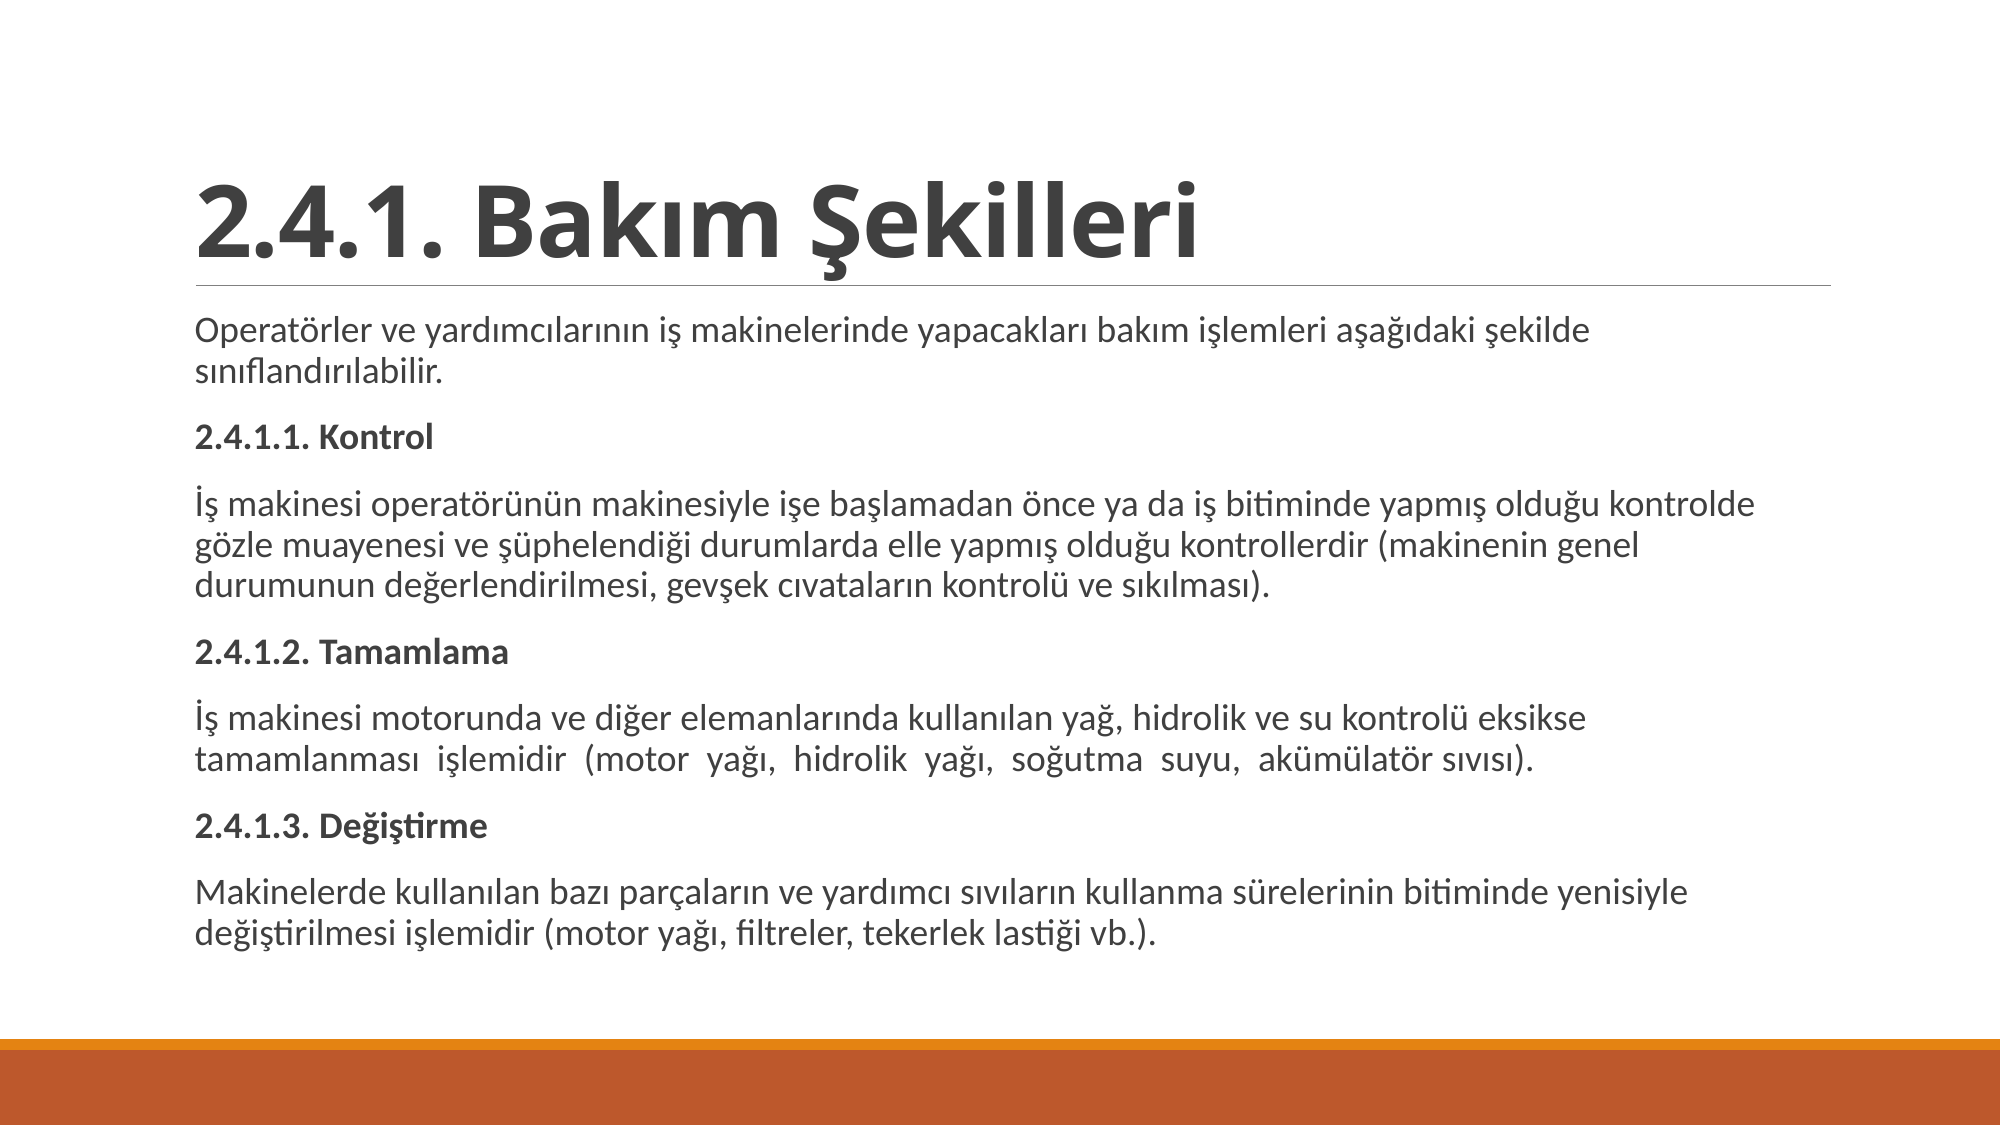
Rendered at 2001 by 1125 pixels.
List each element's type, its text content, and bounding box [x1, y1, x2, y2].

list Operatörler ve yardımcılarının iş makinelerinde yapacakları bakım işlemleri aşağıdaki şekilde sınıflandırılabilir. 2.4.1.1. Kontrol İş makinesi operatörünün makinesiyle işe başlamadan önce ya da iş bitiminde yapmış olduğu kontrolde gözle muayenesi ve şüphelendiği durumlarda elle yapmış olduğu kontrollerdir (makinenin genel durumunun değerlendirilmesi, gevşek cıvataların kontrolü ve sıkılması). 2.4.1.2. Tamamlama İş makinesi motorunda ve diğer elemanlarında kullanılan yağ, hidrolik ve su kontrolü eksikse tamamlanması işlemidir (motor yağı, hidrolik yağı, soğutma suyu, akümülatör sıvısı). 2.4.1.3. Değiştirme Makinelerde kullanılan bazı parçaların ve yardımcı sıvıların kullanma sürelerinin bitiminde yenisiyle değiştirilmesi işlemidir (motor yağı, filtreler, tekerlek lastiği vb.). [180, 302, 1830, 963]
title 2.4.1. Bakım Şekilleri [180, 47, 1830, 285]
